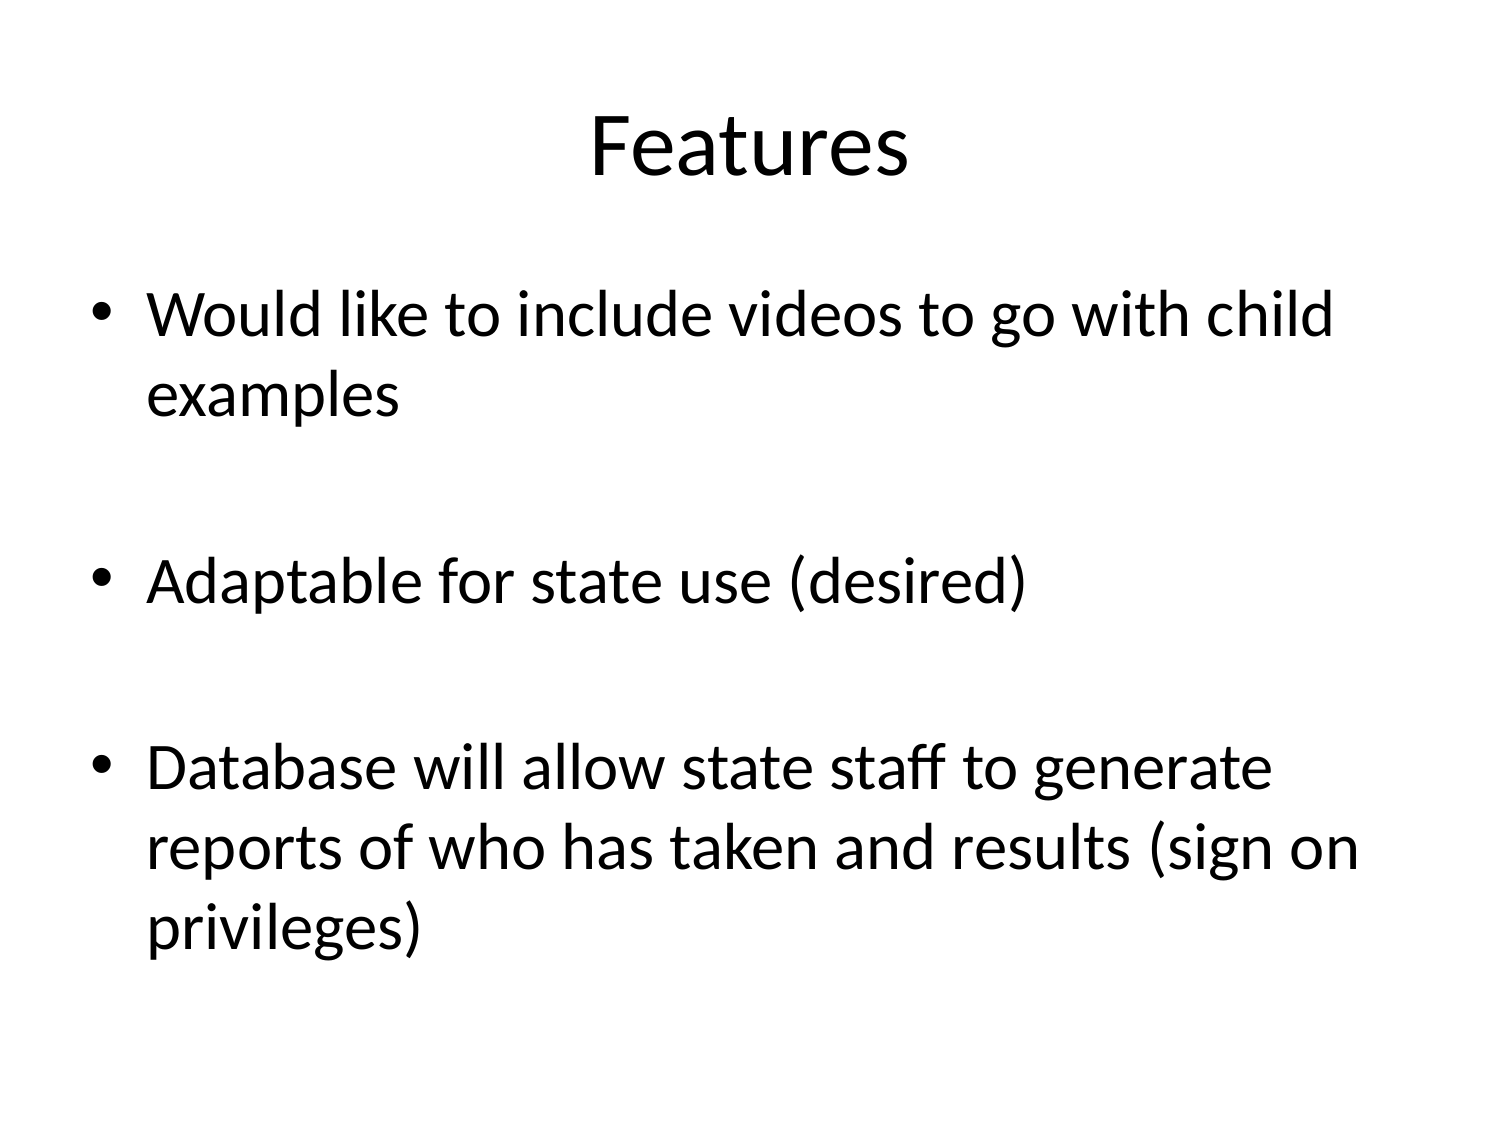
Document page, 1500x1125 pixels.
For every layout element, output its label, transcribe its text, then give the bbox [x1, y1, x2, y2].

title Features [75, 45, 1425, 233]
list Would like to include videos to go with child examples Adaptable for state use (desired) Database will allow state staff to generate reports of who has taken and results (sign on privileges) [75, 262, 1425, 1005]
